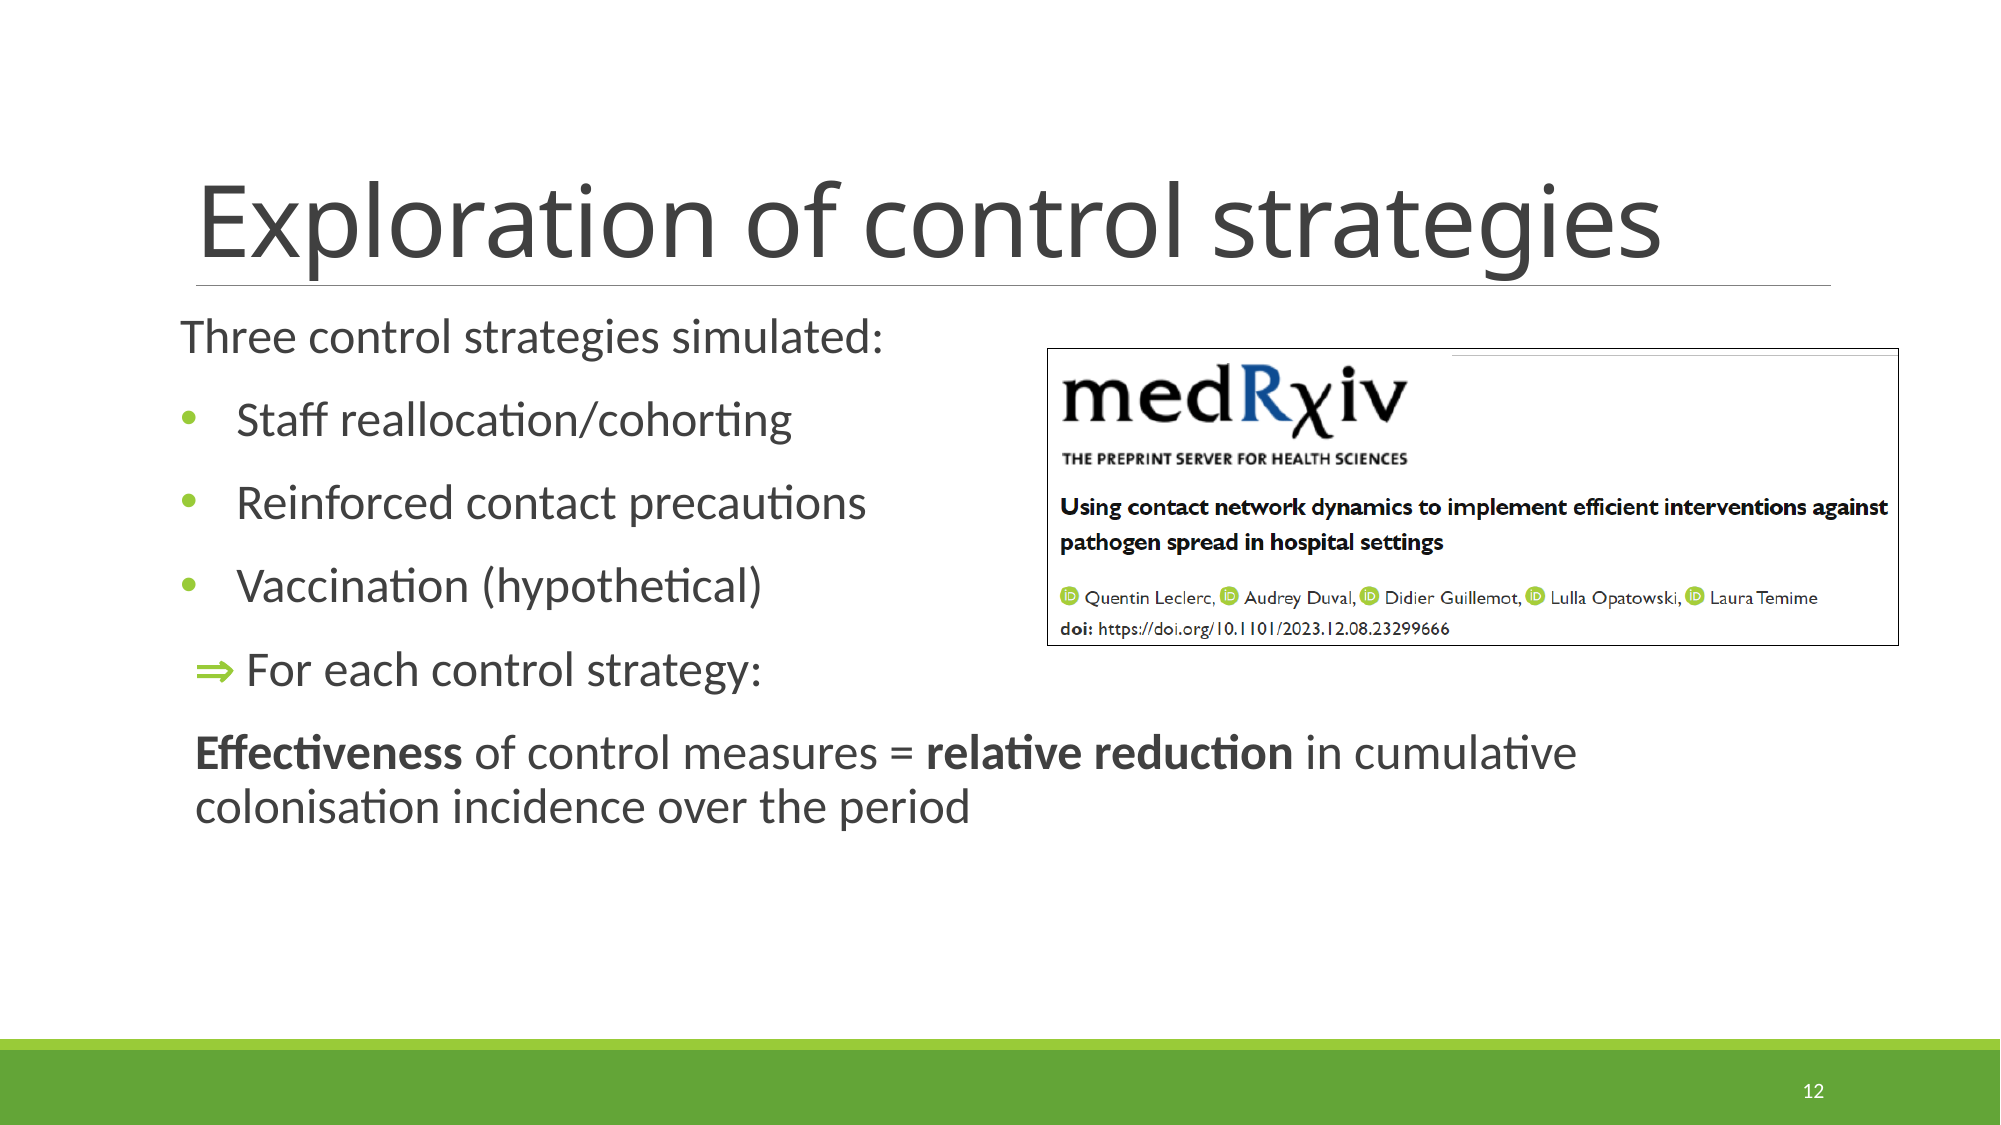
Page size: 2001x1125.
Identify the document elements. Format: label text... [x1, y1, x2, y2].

title Exploration of control strategies [180, 47, 1830, 285]
slide_number 12 [1624, 1059, 1840, 1120]
list Three control strategies simulated: Staff reallocation/cohorting Reinforced contact precautions Vaccination (hypothetical)  For each control strategy: Effectiveness of control measures = relative reduction in cumulative colonisation incidence over the period [180, 302, 1830, 963]
picture [1047, 347, 1900, 647]
